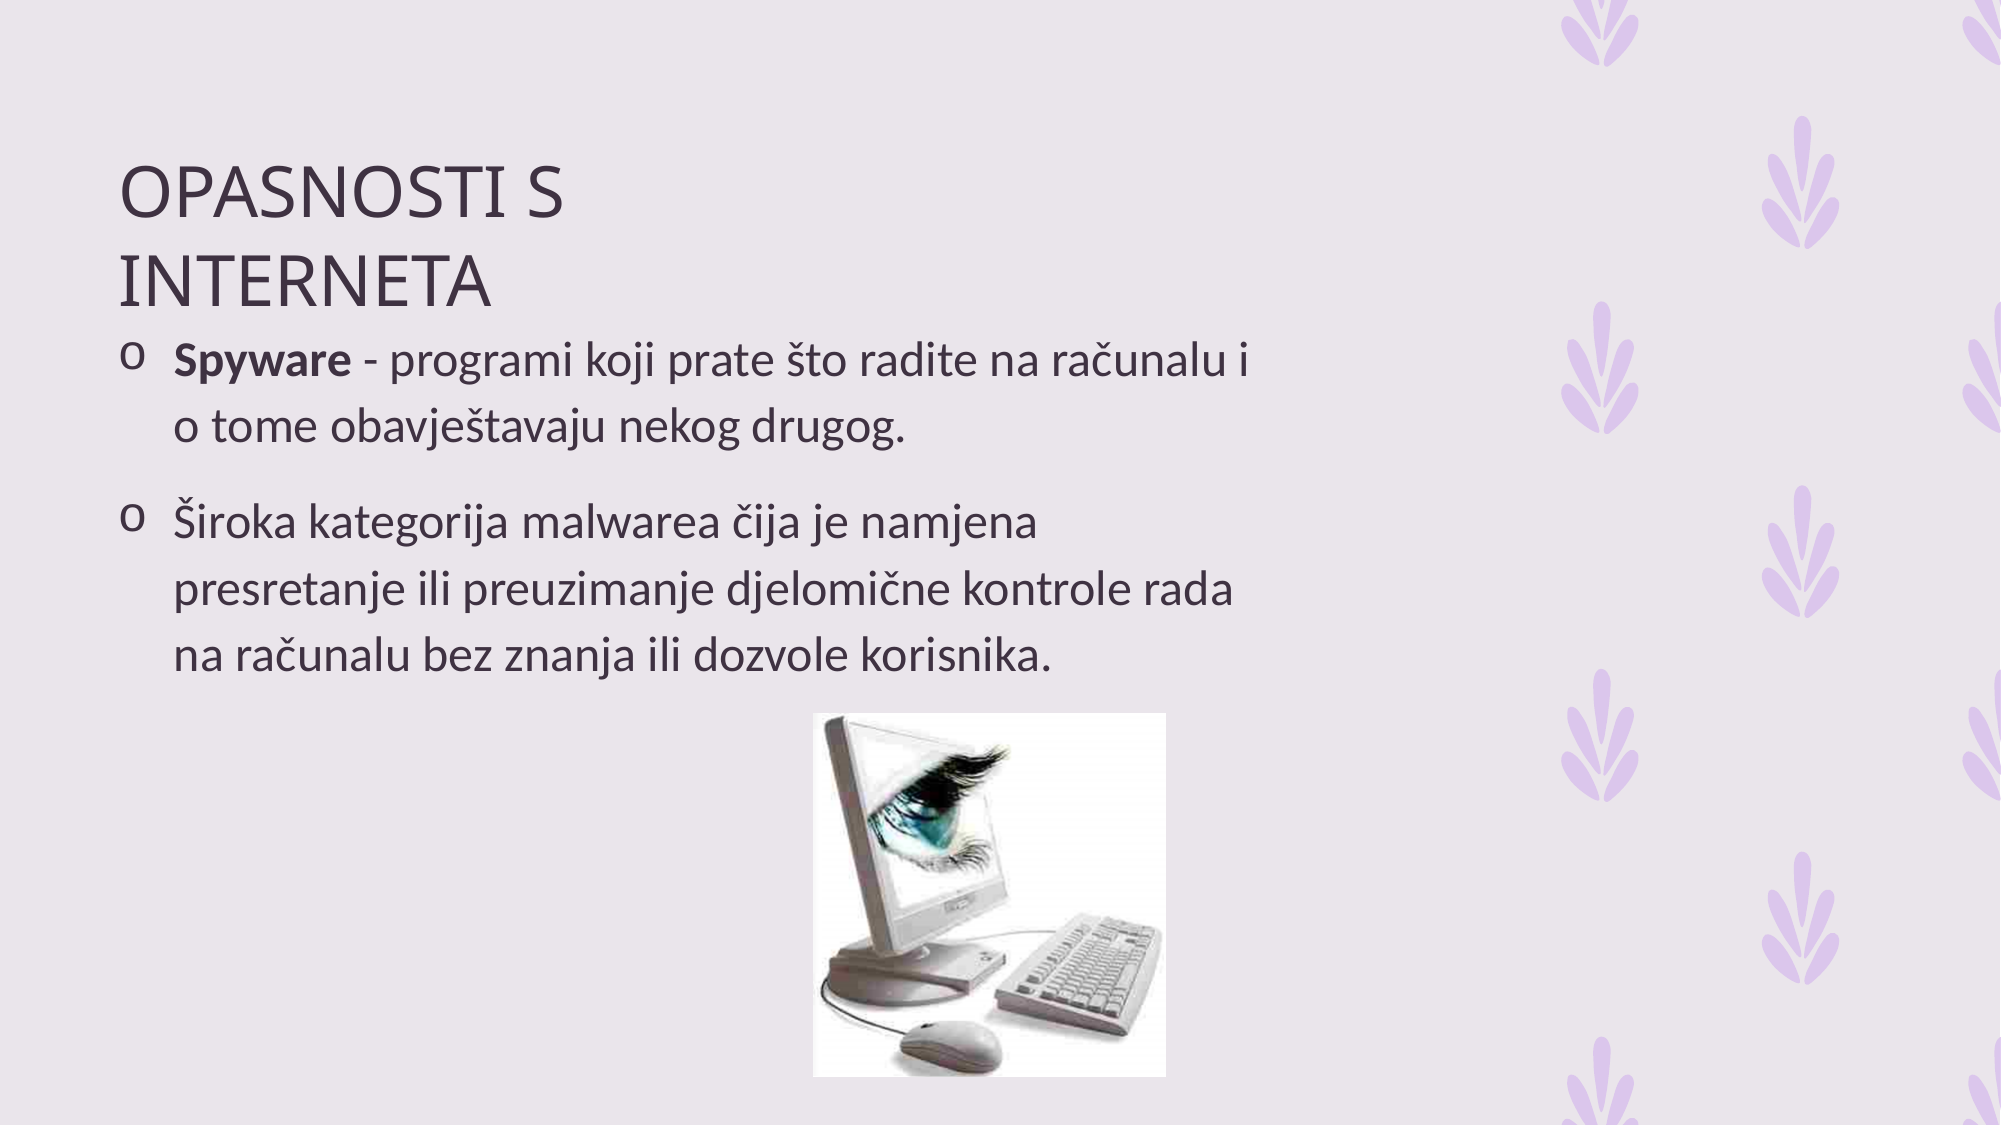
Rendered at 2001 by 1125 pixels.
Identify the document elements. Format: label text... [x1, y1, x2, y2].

list Spyware - programi koji prate što radite na računalu i o tome obavještavaju nekog drugog. Široka kategorija malwarea čija je namjena presretanje ili preuzimanje djelomične kontrole rada na računalu bez znanja ili dozvole korisnika. [102, 312, 1275, 714]
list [812, 713, 1166, 1077]
title OPASNOSTI S INTERNETA [103, 50, 634, 312]
